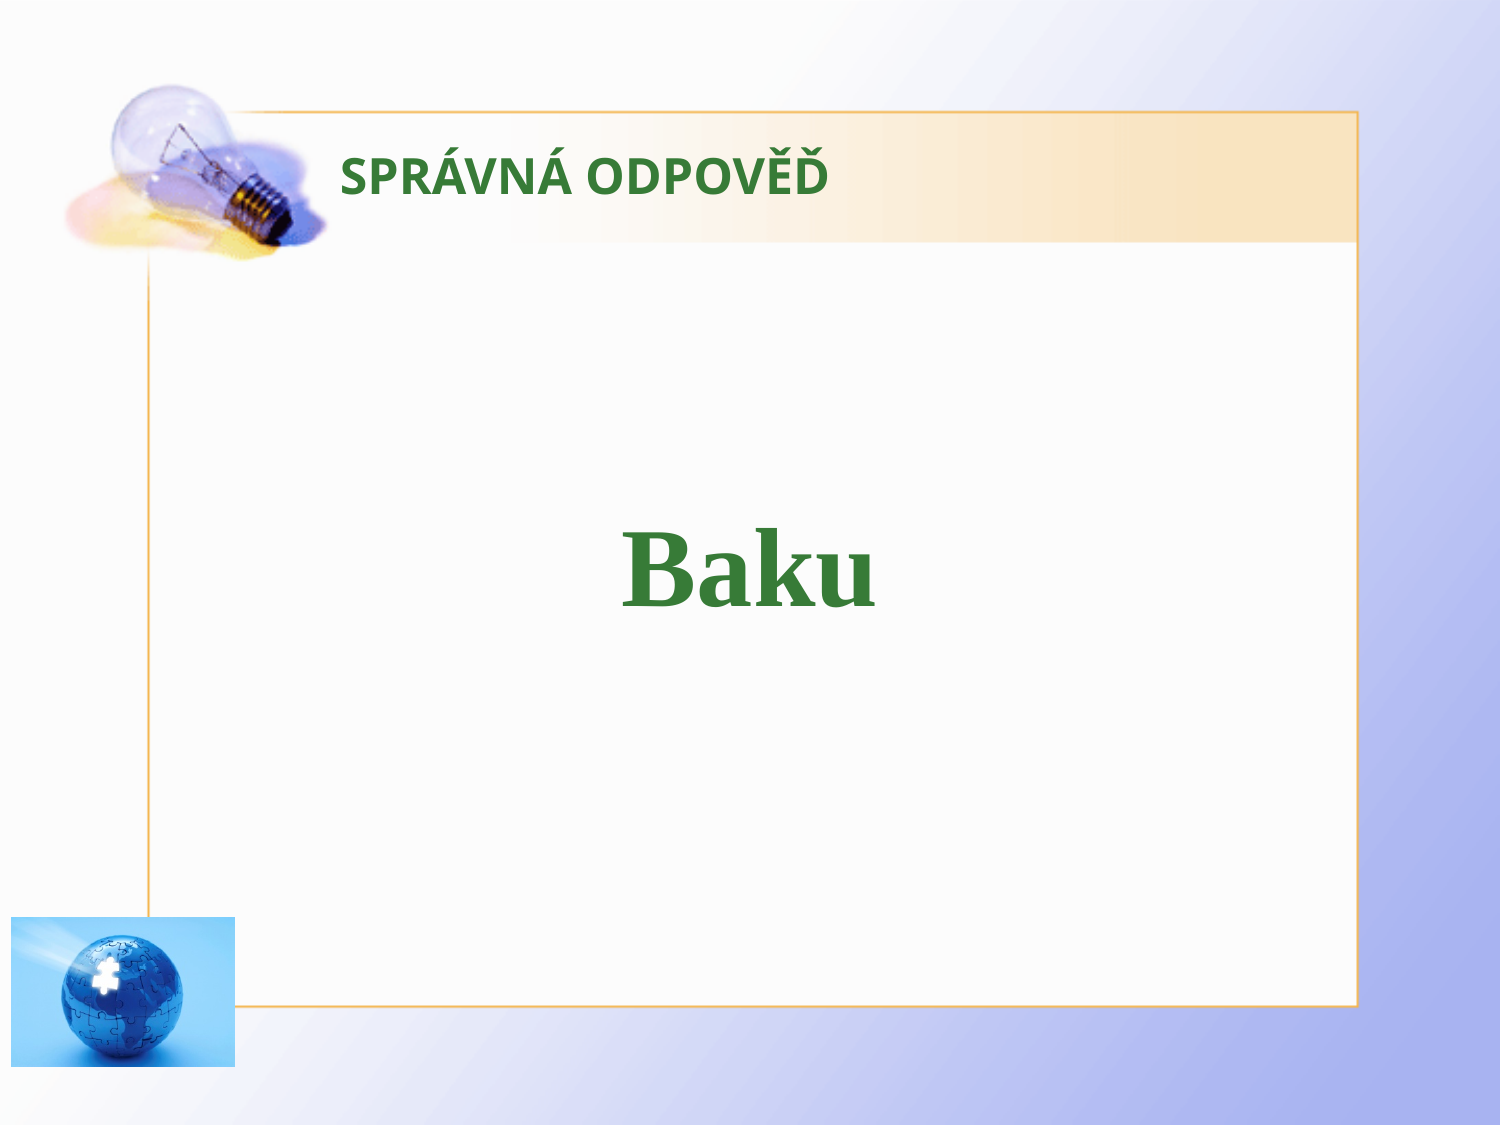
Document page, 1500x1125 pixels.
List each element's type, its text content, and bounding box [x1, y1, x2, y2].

picture [0, 0, 1500, 1125]
text_box Baku [606, 486, 894, 637]
title SPRÁVNÁ ODPOVĚĎ [324, 134, 1276, 223]
